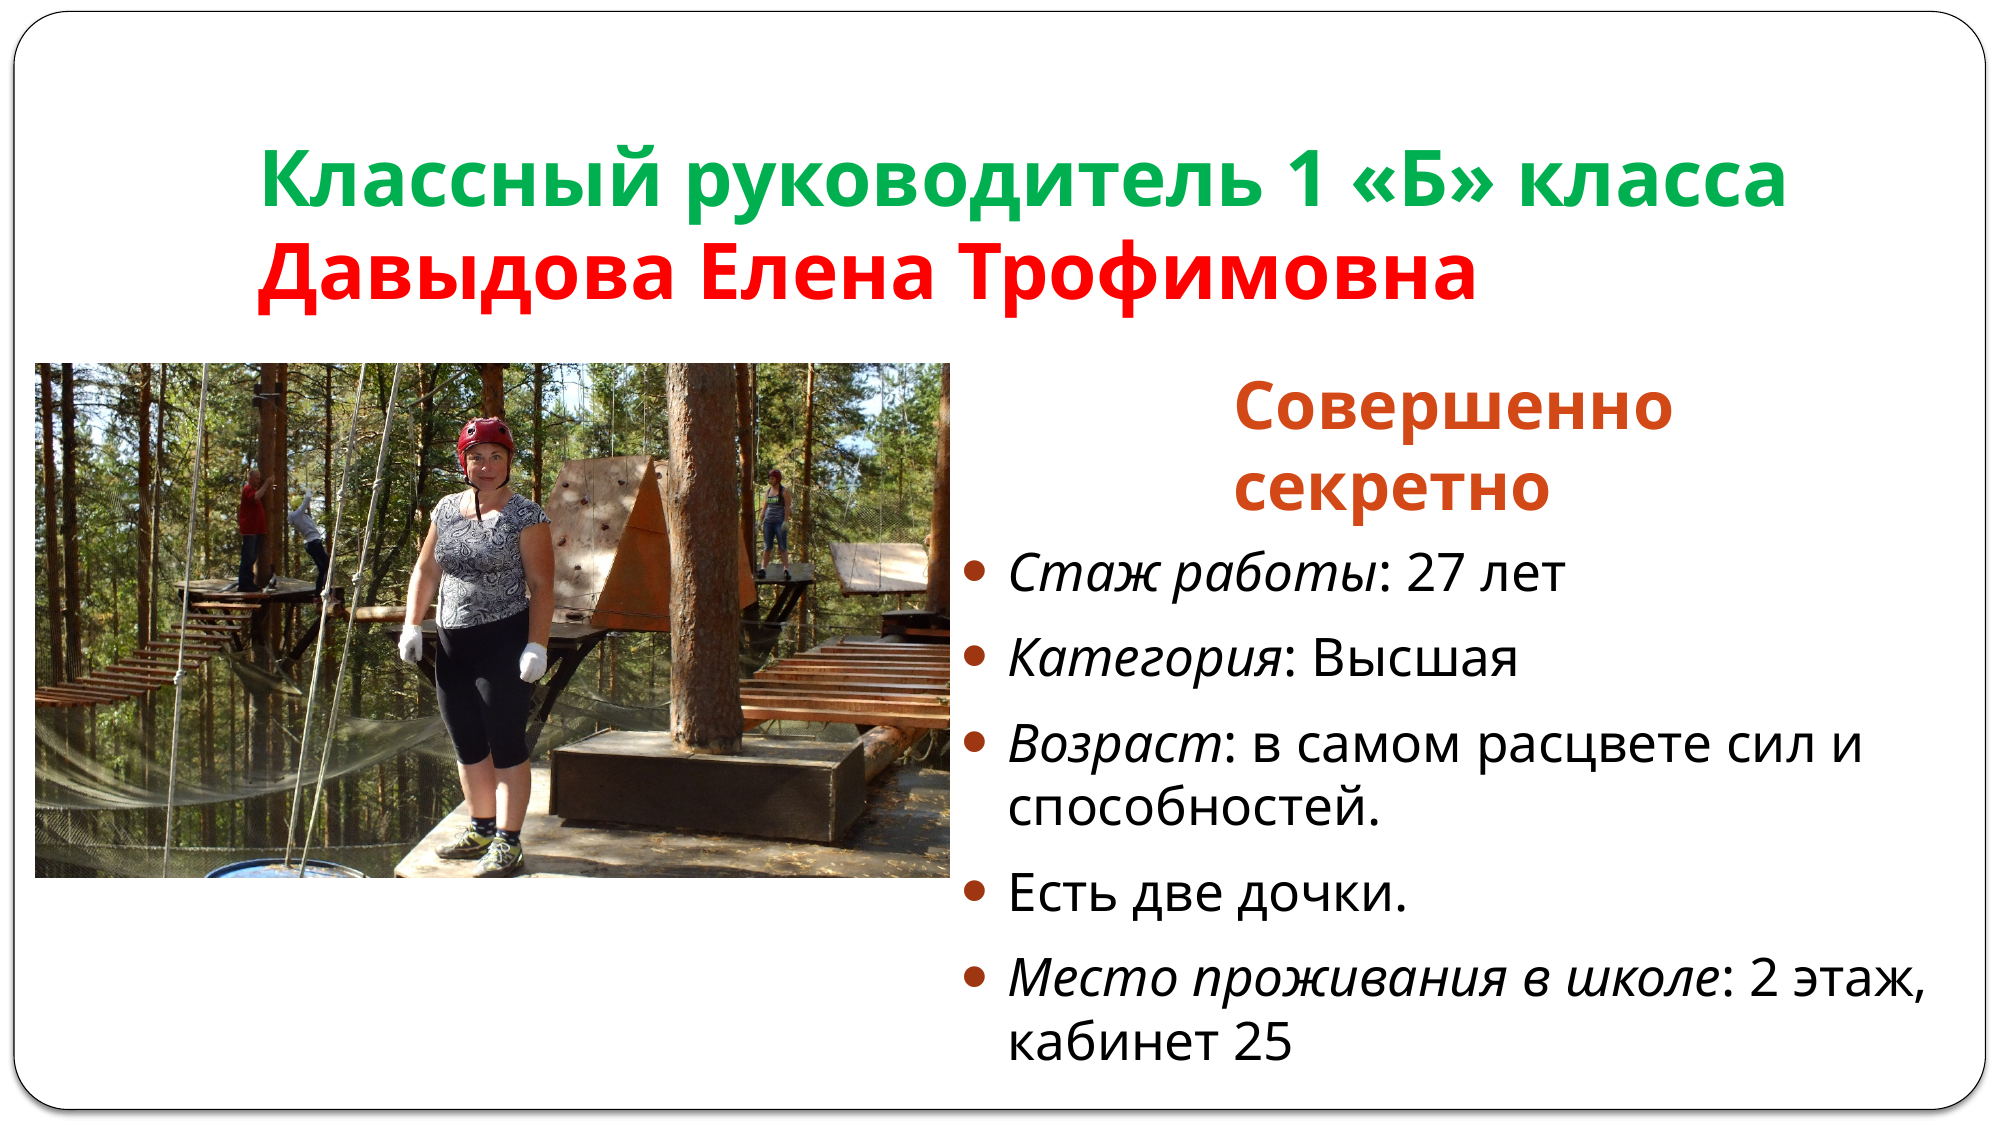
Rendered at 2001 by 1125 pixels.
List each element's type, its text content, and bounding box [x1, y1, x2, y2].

list Совершенно секретно [1217, 435, 1976, 530]
picture [35, 363, 950, 878]
text_box Стаж работы: 27 лет Категория: Высшая Возраст: в самом расцвете сил и способностей. Есть две дочки. Место проживания в школе: 2 этаж, кабинет 25 [946, 530, 2000, 1084]
title Классный руководитель 1 «Б» класса Давыдова Елена Трофимовна [243, 43, 1887, 331]
